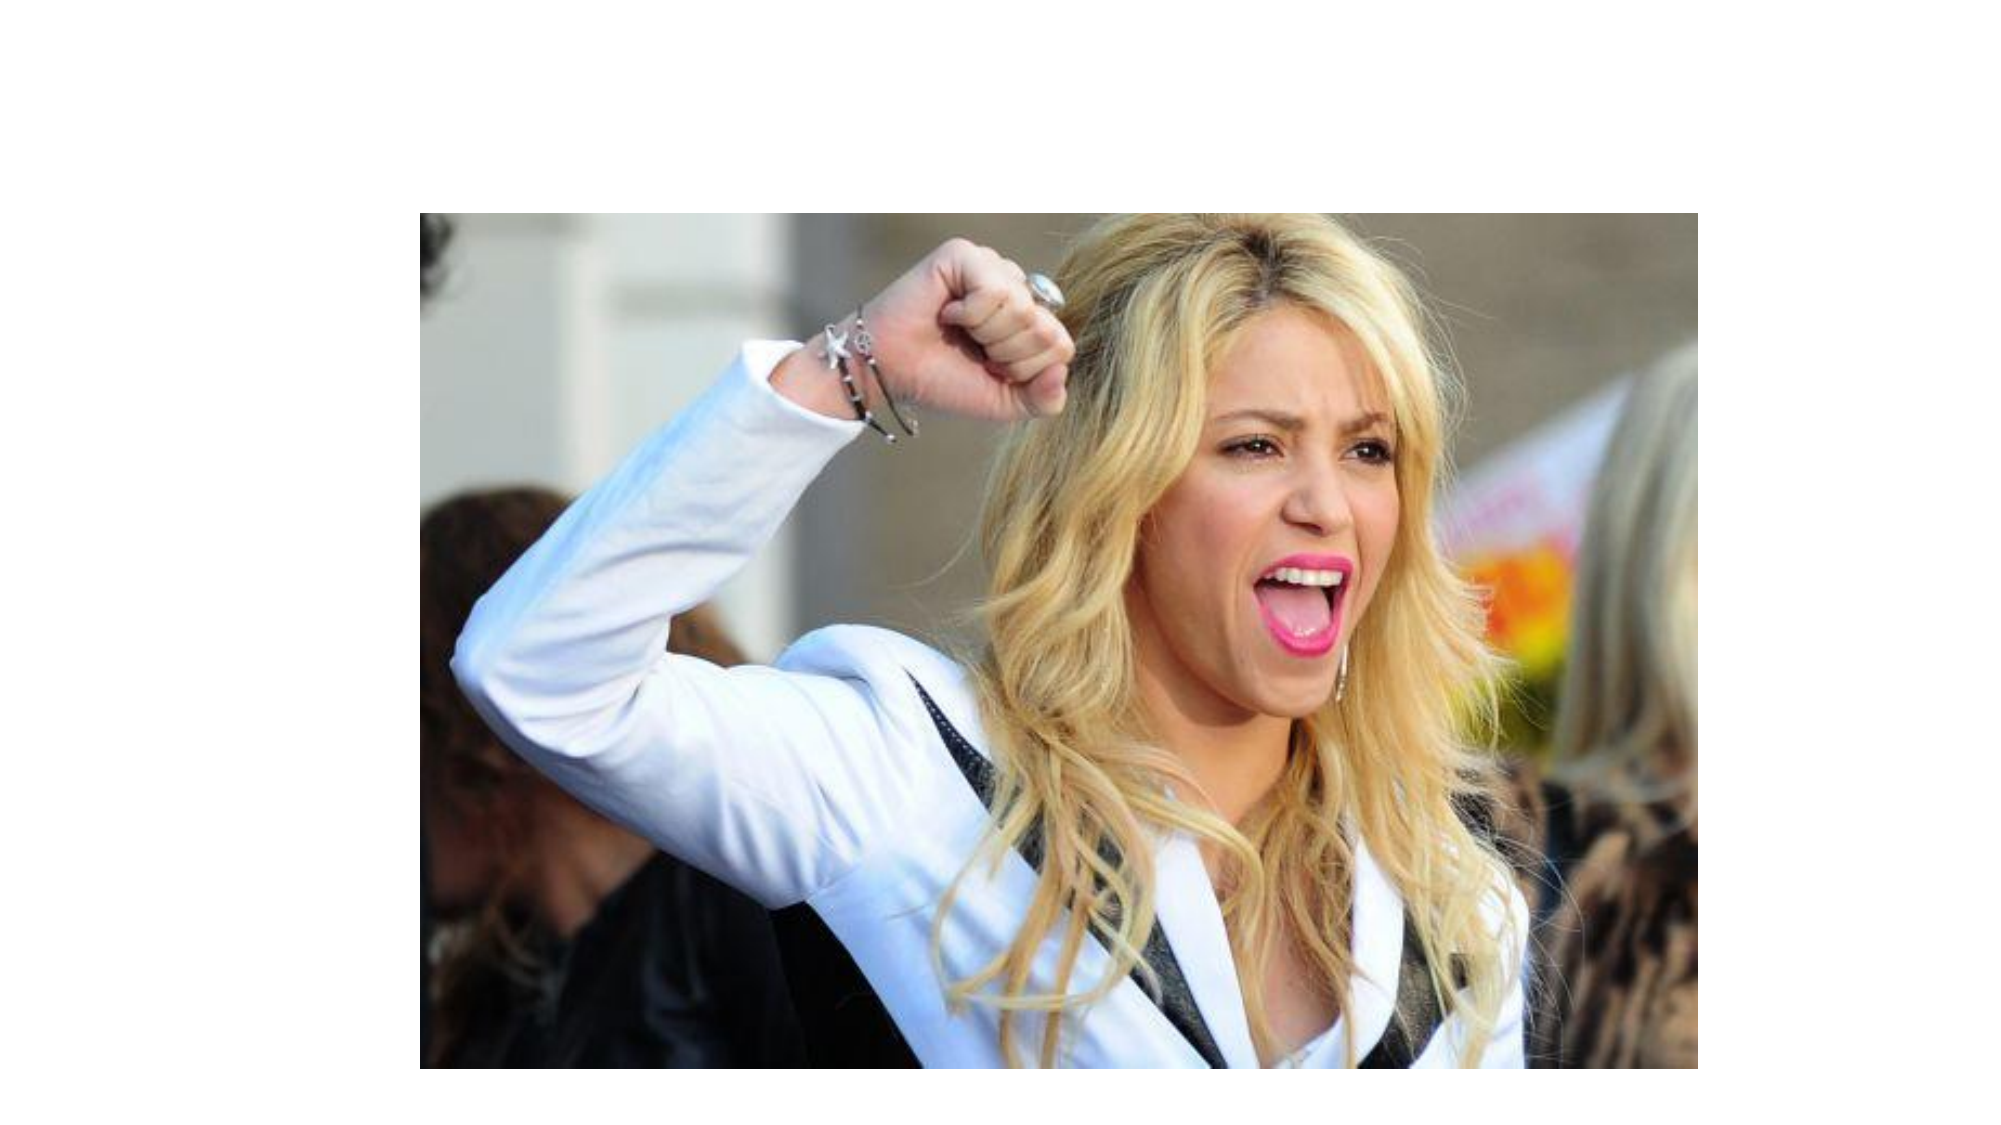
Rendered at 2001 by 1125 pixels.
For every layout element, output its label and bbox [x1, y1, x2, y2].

list [420, 213, 1698, 1069]
